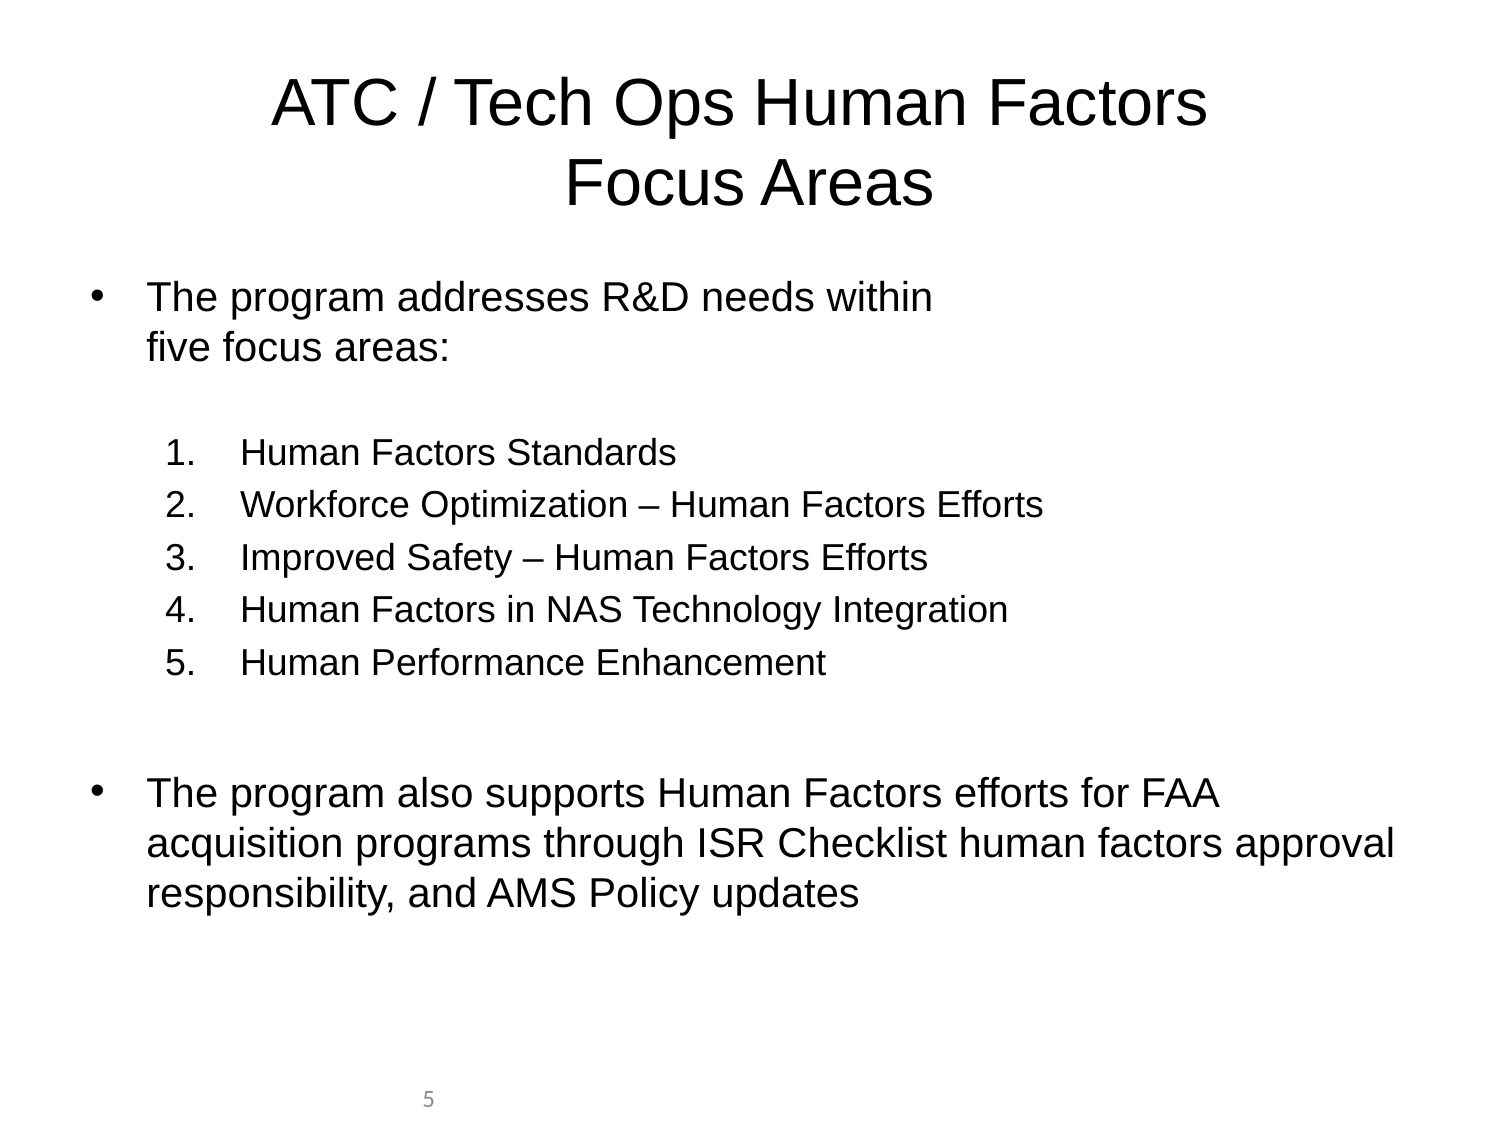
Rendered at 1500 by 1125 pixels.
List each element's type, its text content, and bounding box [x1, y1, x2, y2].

slide_number 5 [99, 1067, 450, 1125]
title ATC / Tech Ops Human Factors Focus Areas [75, 45, 1425, 233]
list The program addresses R&D needs within five focus areas: Human Factors Standards Workforce Optimization – Human Factors Efforts Improved Safety – Human Factors Efforts Human Factors in NAS Technology Integration Human Performance Enhancement The program also supports Human Factors efforts for FAA acquisition programs through ISR Checklist human factors approval responsibility, and AMS Policy updates [75, 262, 1425, 1005]
